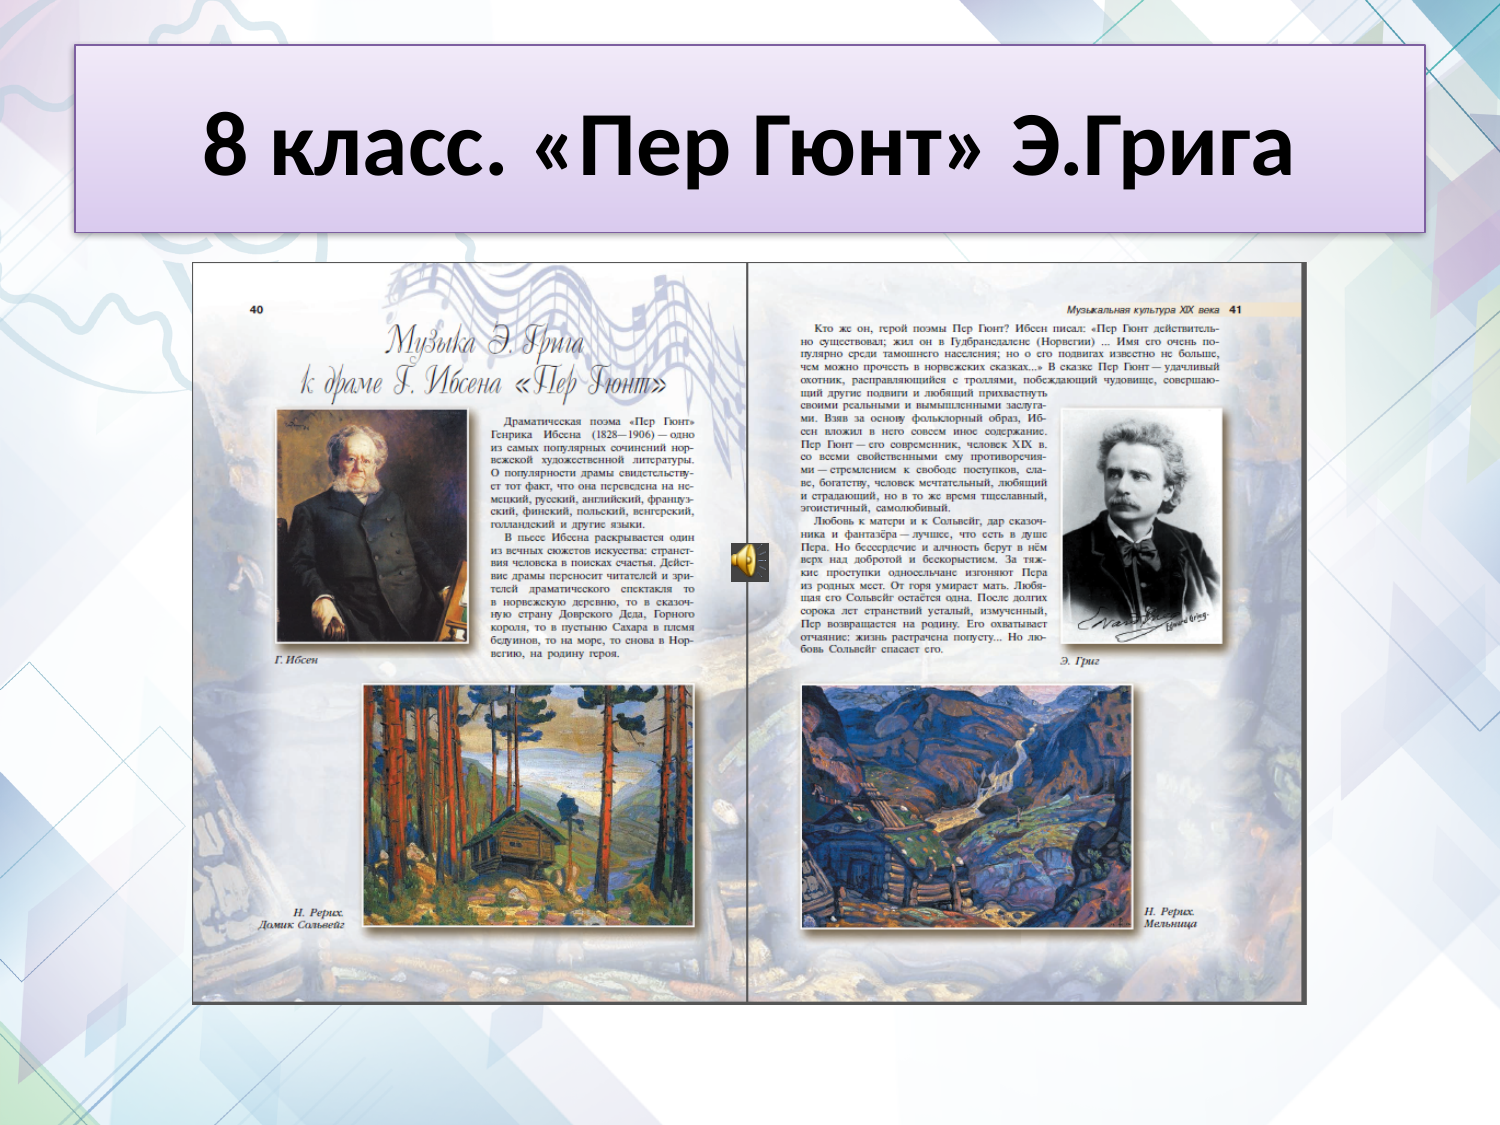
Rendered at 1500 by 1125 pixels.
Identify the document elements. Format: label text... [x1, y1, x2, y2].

picture [0, 0, 1500, 1125]
title 8 класс. «Пер Гюнт» Э.Грига [74, 44, 1426, 233]
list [192, 262, 1308, 1006]
